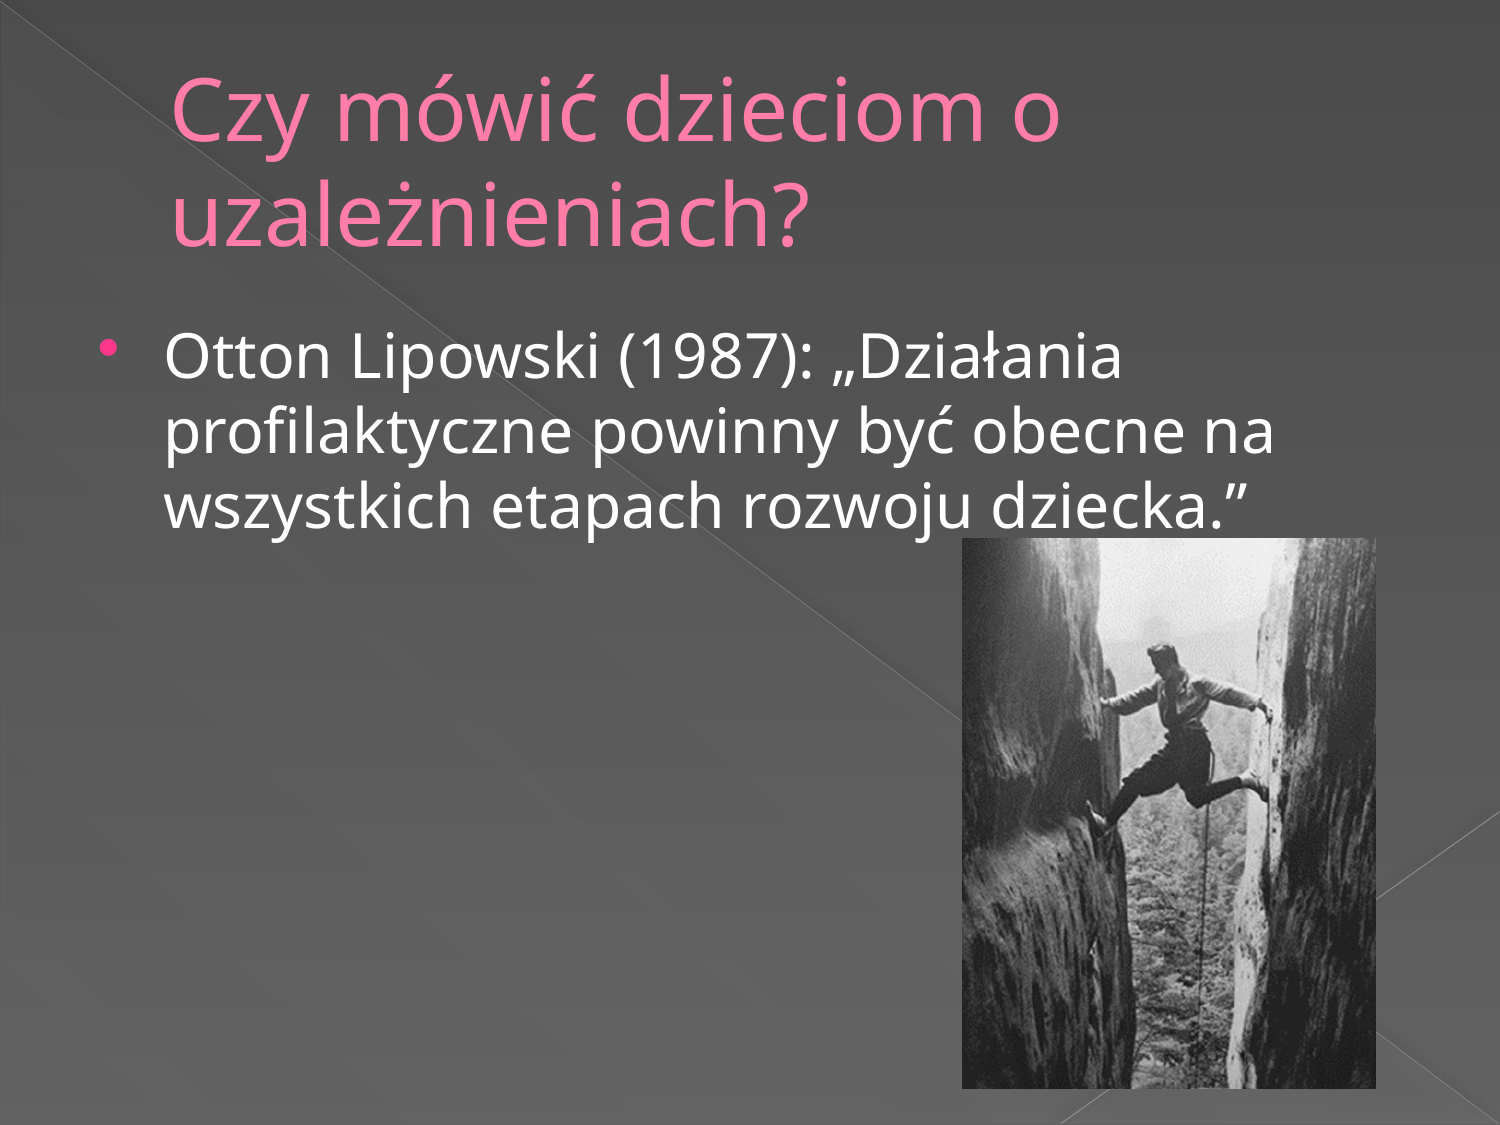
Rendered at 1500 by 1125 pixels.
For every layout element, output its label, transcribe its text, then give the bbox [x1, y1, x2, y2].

list Otton Lipowski (1987): „Działania profilaktyczne powinny być obecne na wszystkich etapach rozwoju dziecka.” [75, 308, 1425, 894]
title Czy mówić dzieciom o uzależnieniach? [75, 43, 1425, 274]
picture [962, 538, 1377, 1089]
